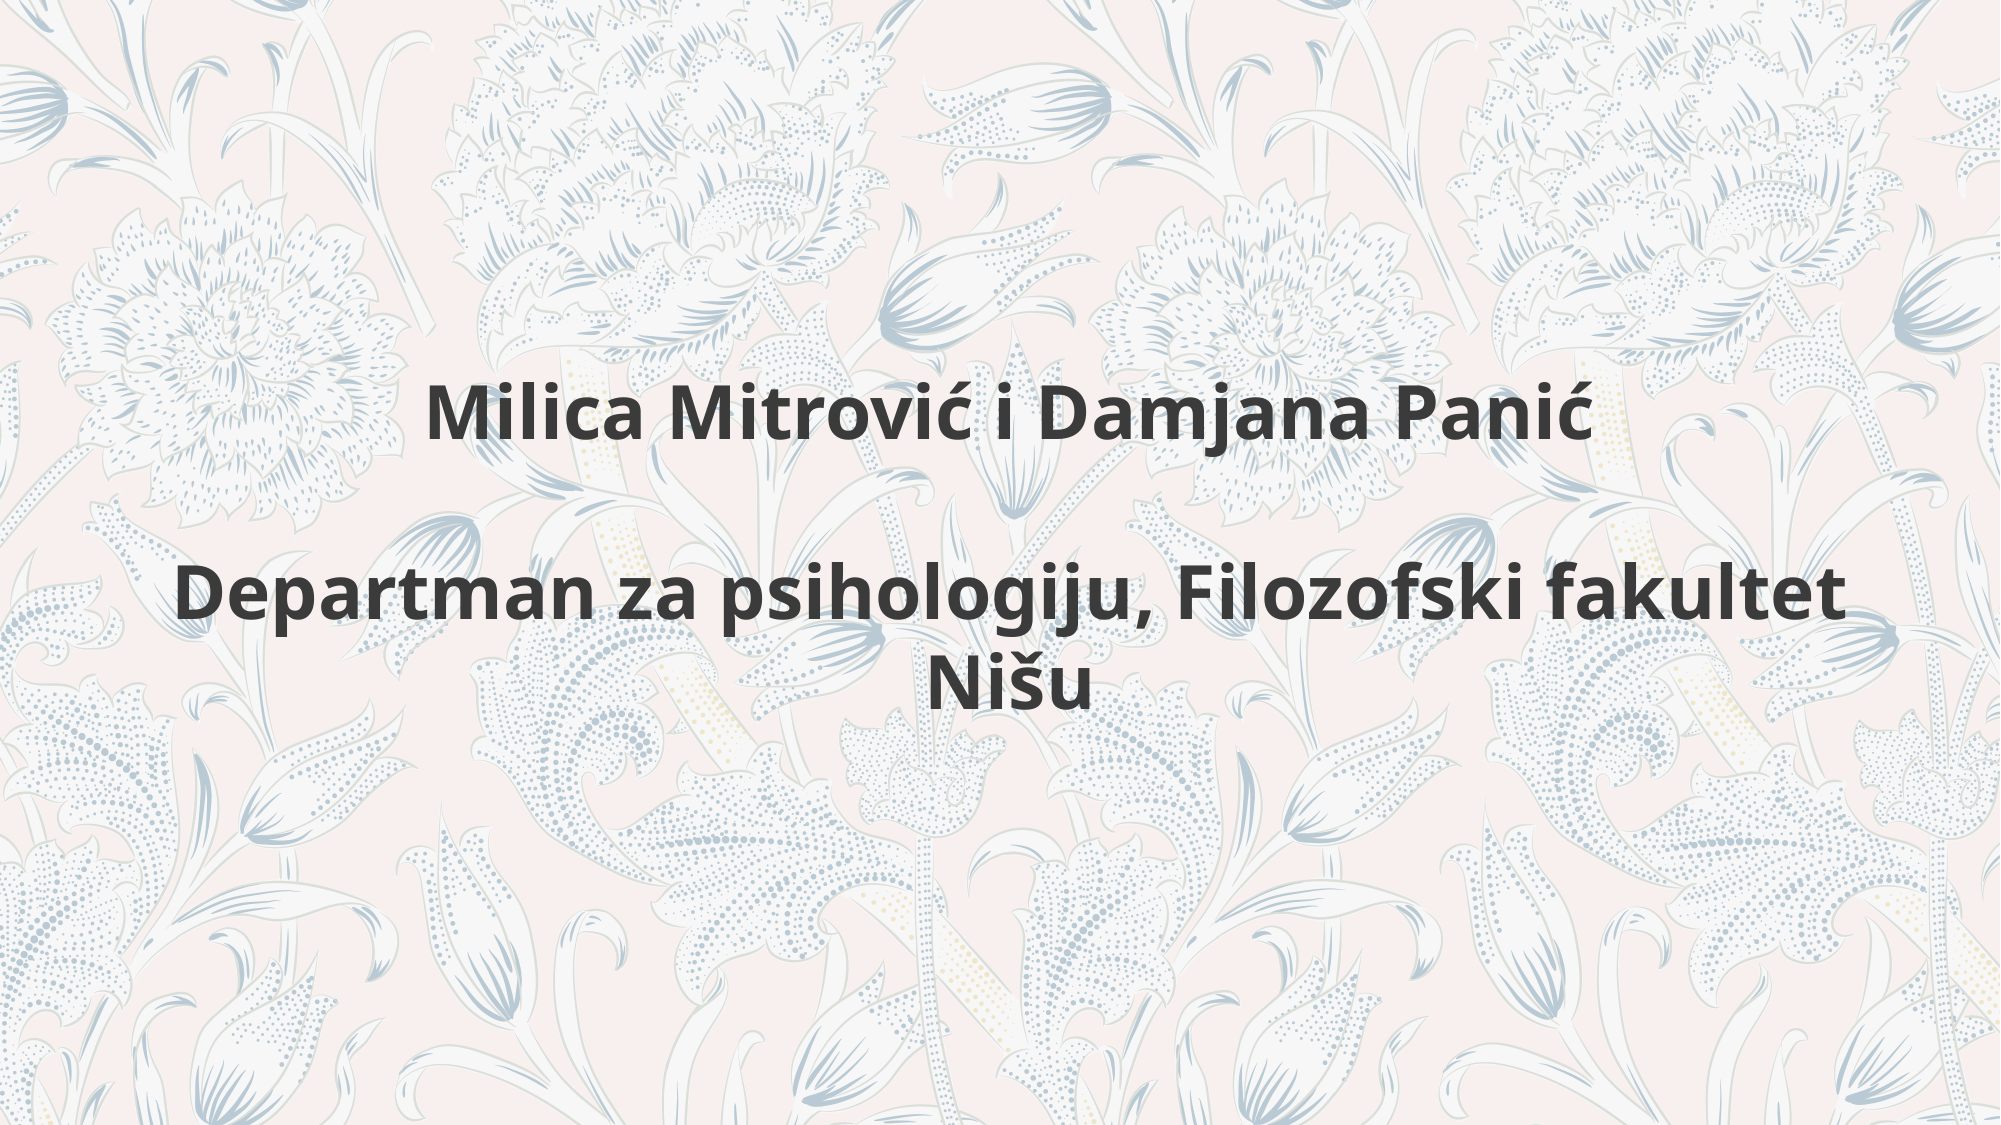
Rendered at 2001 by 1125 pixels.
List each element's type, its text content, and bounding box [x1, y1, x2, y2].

text_box Milica Mitrović i Damjana Panić Departman za psihologiju, Filozofski fakultet Nišu [100, 267, 1920, 822]
